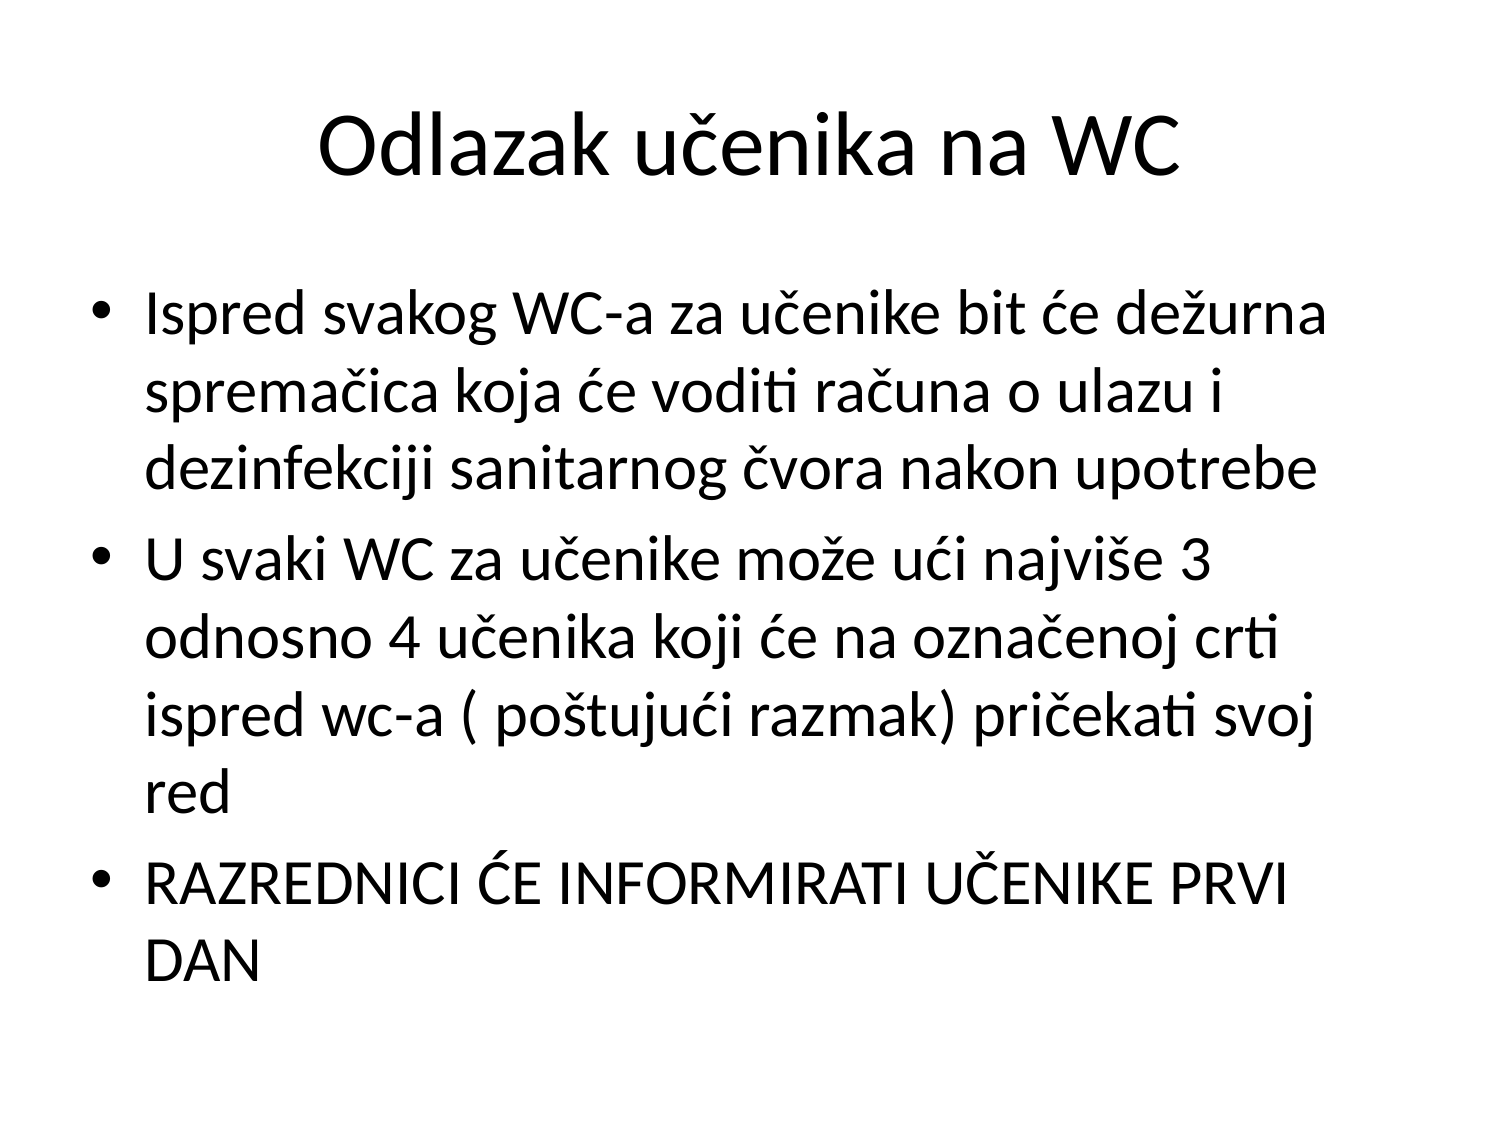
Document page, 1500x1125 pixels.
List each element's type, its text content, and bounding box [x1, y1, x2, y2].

title Odlazak učenika na WC [75, 45, 1425, 233]
list Ispred svakog WC-a za učenike bit će dežurna spremačica koja će voditi računa o ulazu i dezinfekciji sanitarnog čvora nakon upotrebe U svaki WC za učenike može ući najviše 3 odnosno 4 učenika koji će na označenoj crti ispred wc-a ( poštujući razmak) pričekati svoj red RAZREDNICI ĆE INFORMIRATI UČENIKE PRVI DAN [75, 262, 1425, 1005]
